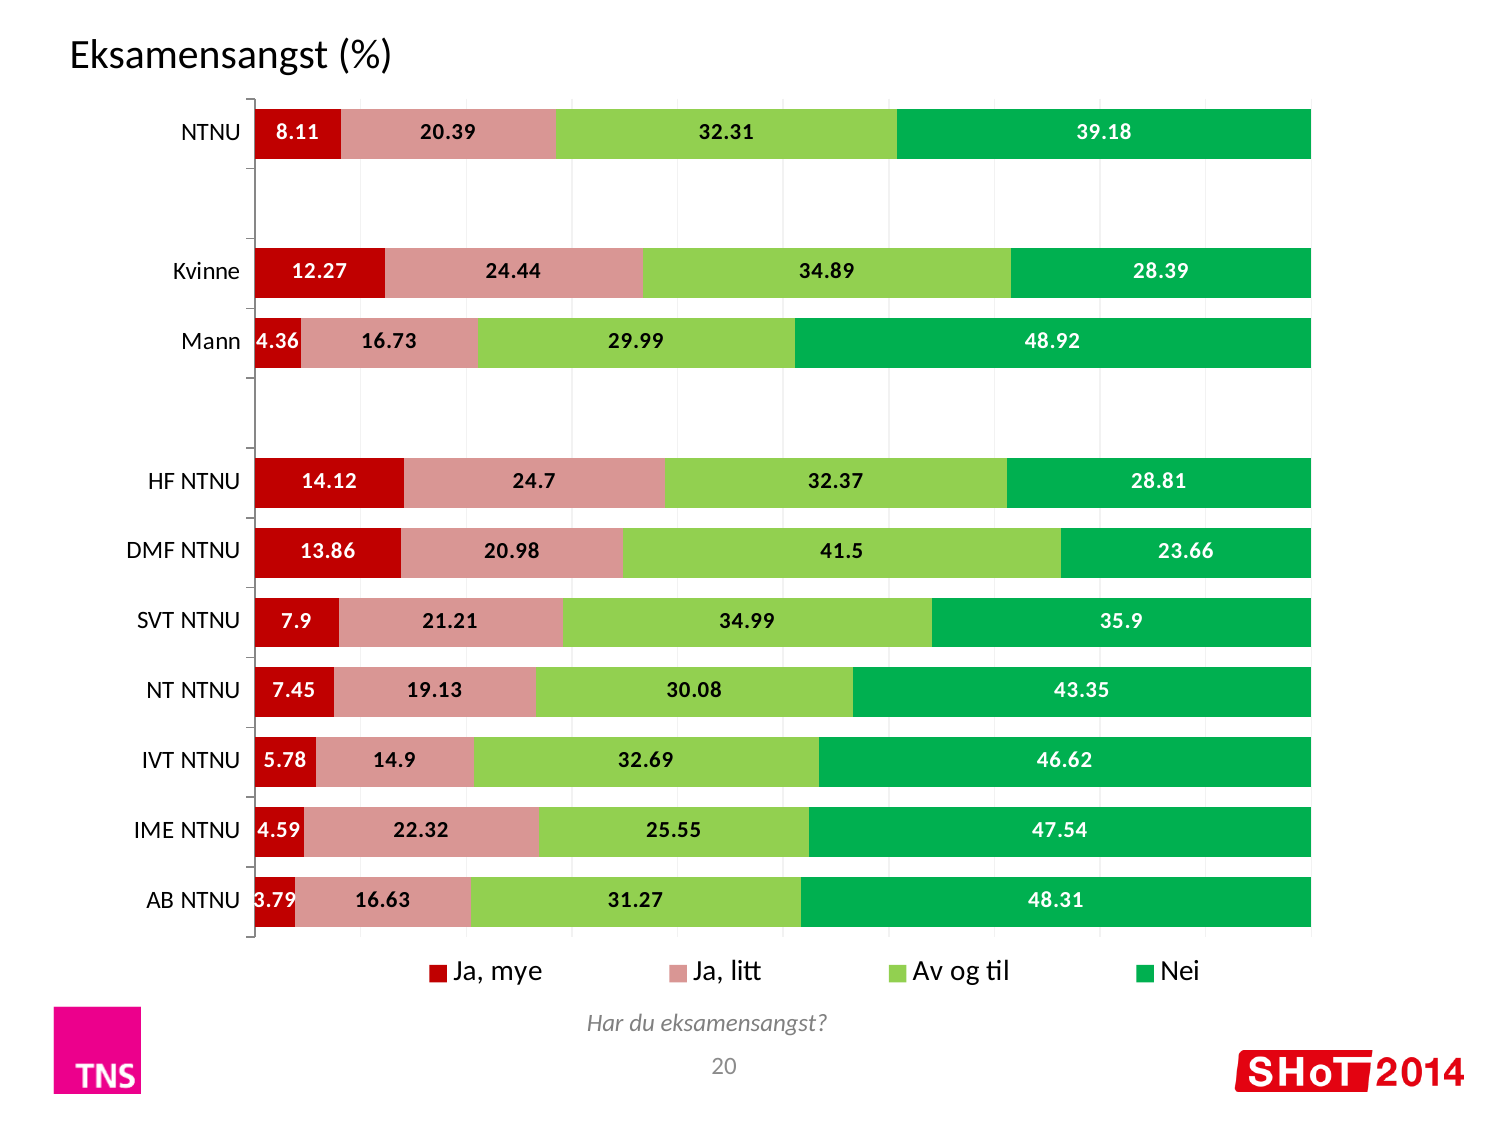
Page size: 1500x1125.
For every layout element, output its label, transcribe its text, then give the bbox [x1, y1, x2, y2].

text_box Eksamensangst (%) [54, 19, 409, 84]
text_box Har du eksamensangst? [572, 1020, 844, 1045]
picture [1234, 1050, 1464, 1092]
chart [76, 66, 1365, 1012]
picture [53, 1006, 141, 1094]
slide_number 20 [549, 1035, 900, 1095]
